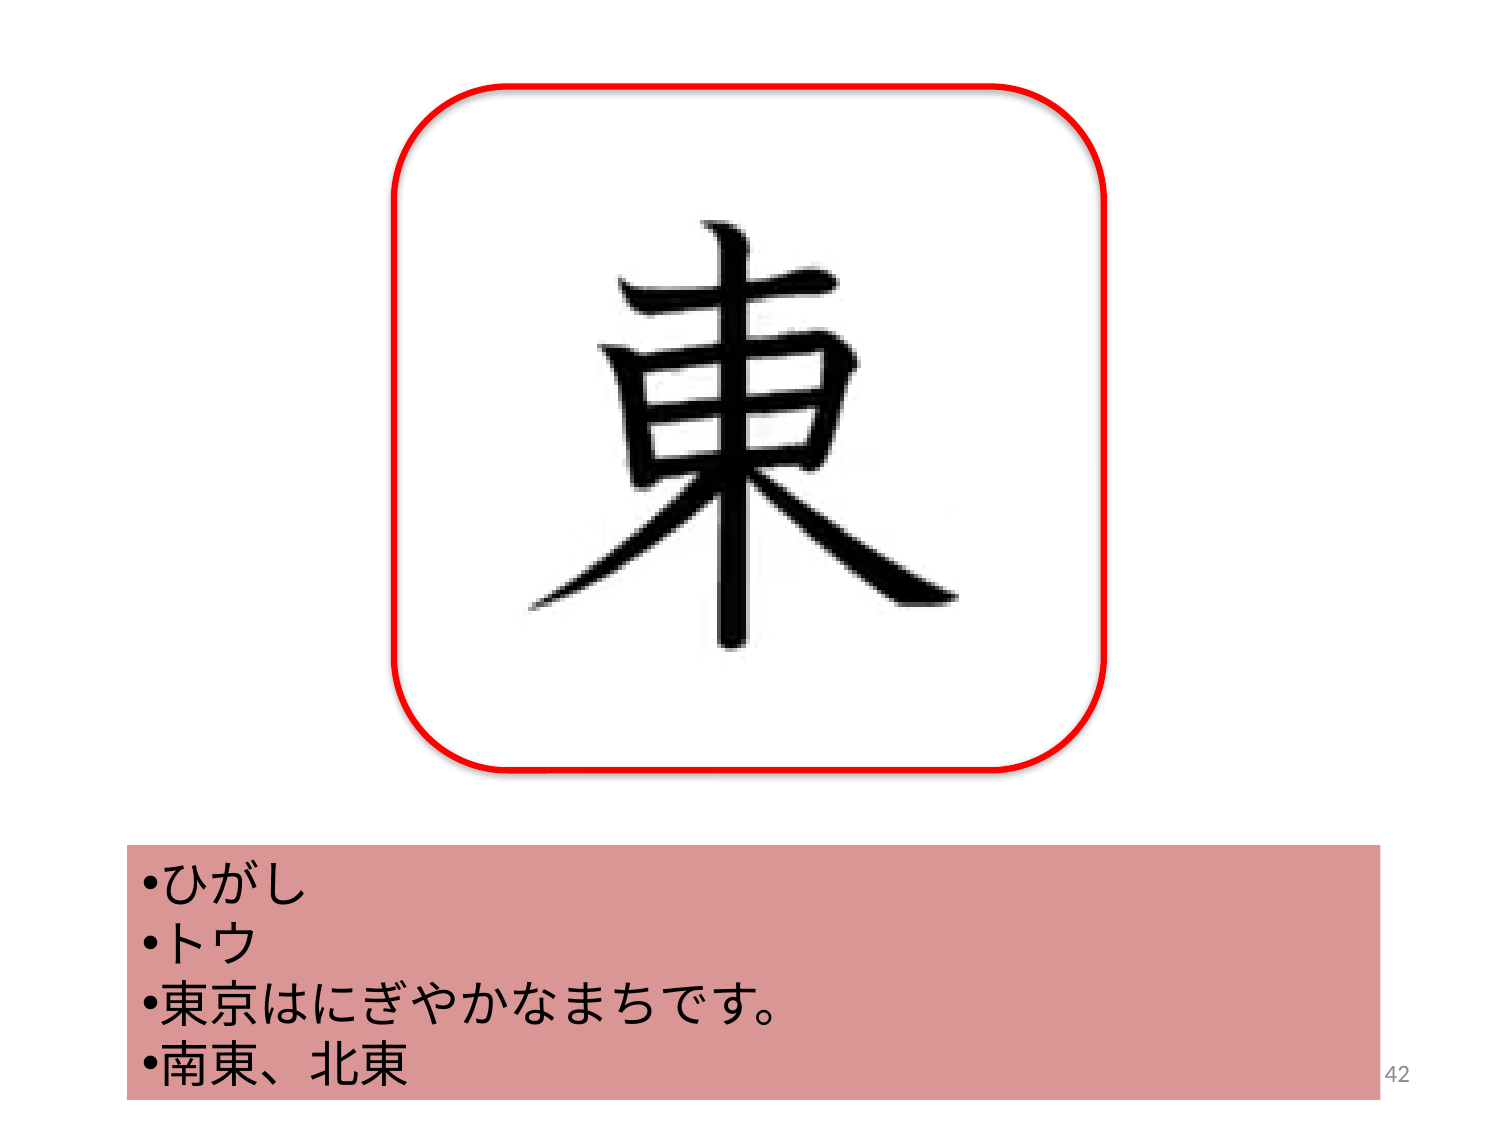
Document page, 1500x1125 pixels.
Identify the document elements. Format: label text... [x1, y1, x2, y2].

text_box ひがし トウ 東京はにぎやかなまちです。 南東、北東 [127, 845, 1381, 1100]
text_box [416, 187, 1076, 682]
text_box [393, 85, 1105, 772]
slide_number 42 [1074, 1042, 1425, 1103]
